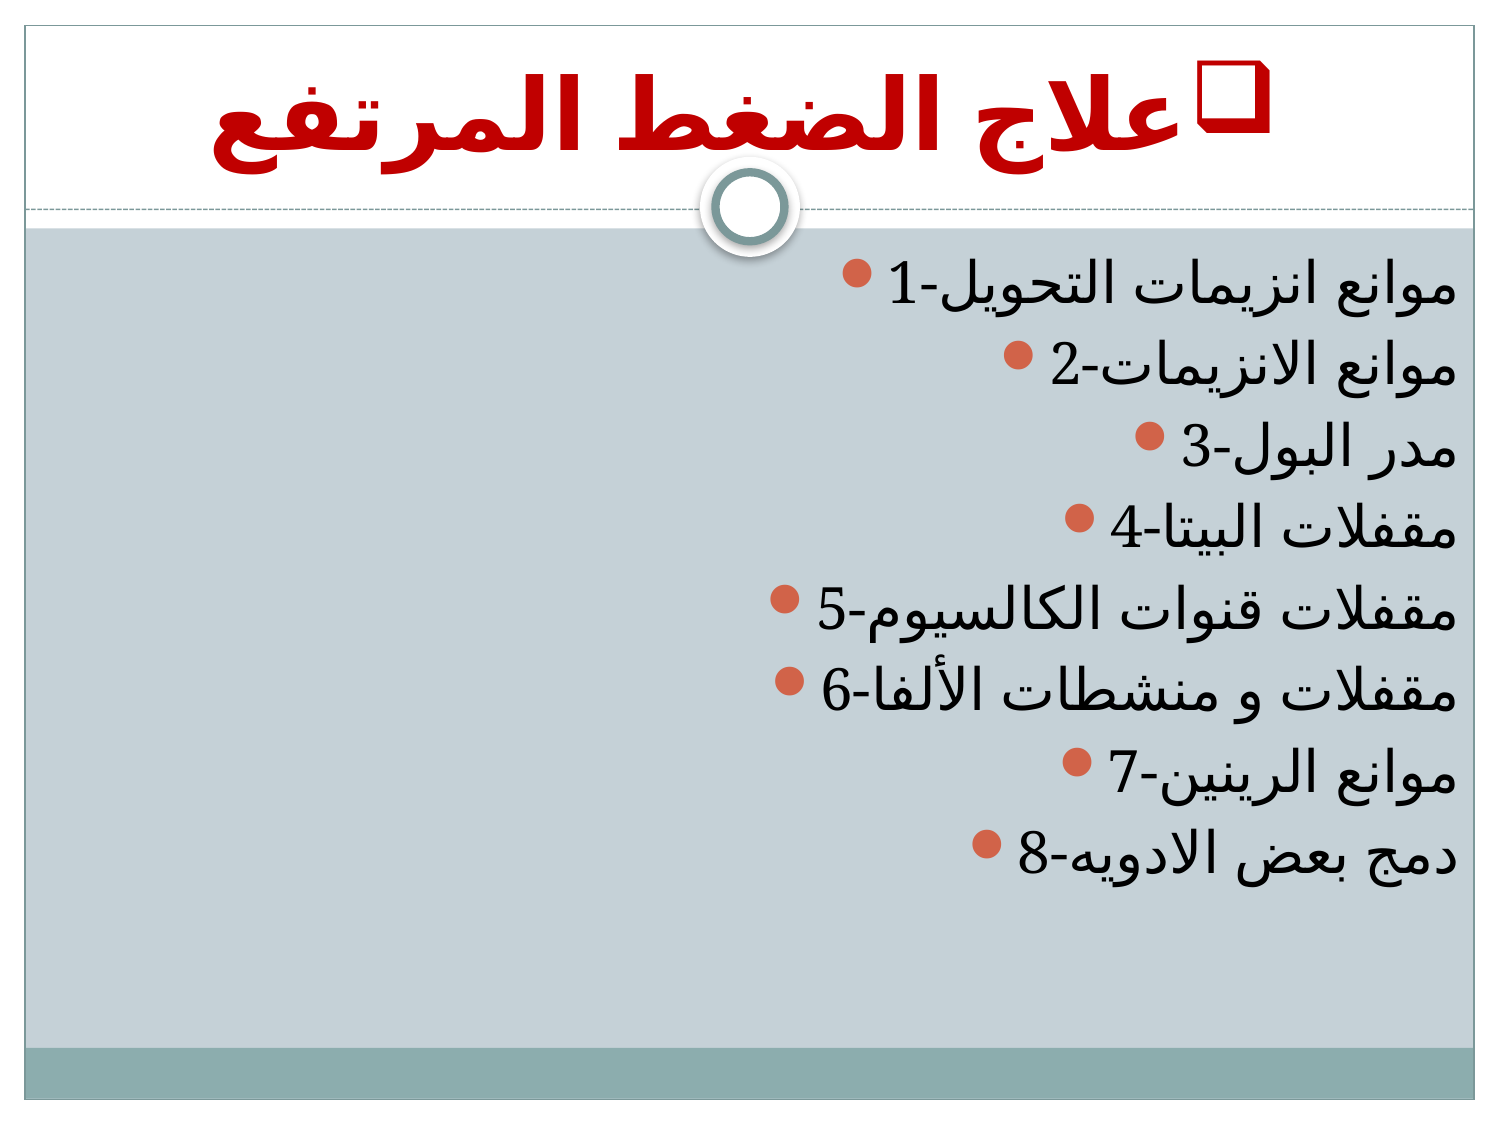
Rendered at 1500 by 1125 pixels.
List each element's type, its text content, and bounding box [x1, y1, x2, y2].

title علاج الضغط المرتفع [37, 0, 1450, 178]
list 1-موانع انزيمات التحويل 2-موانع الانزيمات 3-مدر البول 4-مقفلات البيتا 5-مقفلات قنوات الكالسيوم 6-مقفلات و منشطات الألفا 7-موانع الرينين 8-دمج بعض الادويه [37, 237, 1475, 1125]
